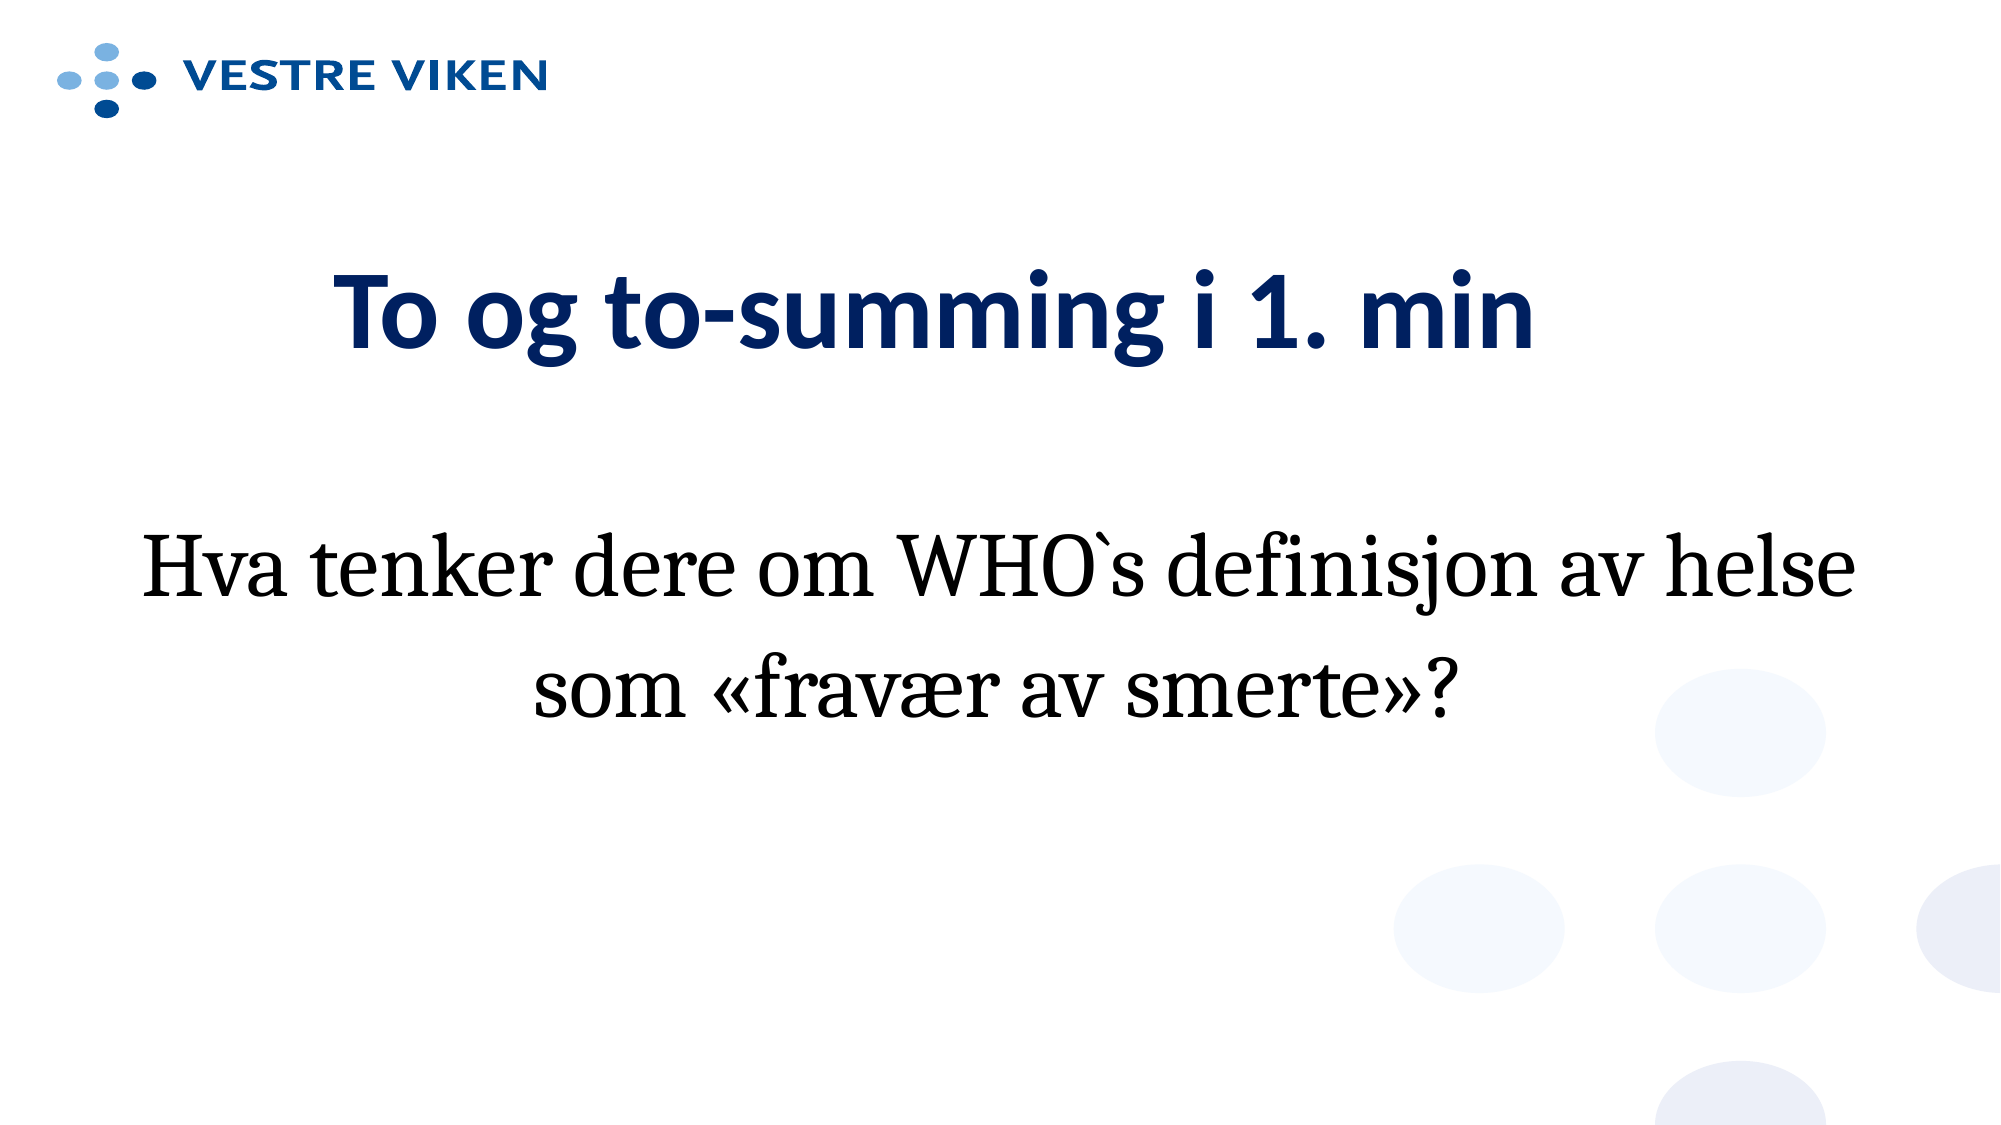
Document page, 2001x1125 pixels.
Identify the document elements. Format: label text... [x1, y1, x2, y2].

title To og to-summing i 1. min [85, 194, 1811, 412]
list Hva tenker dere om WHO`s definisjon av helse som «fravær av smerte»? [102, 335, 1898, 958]
